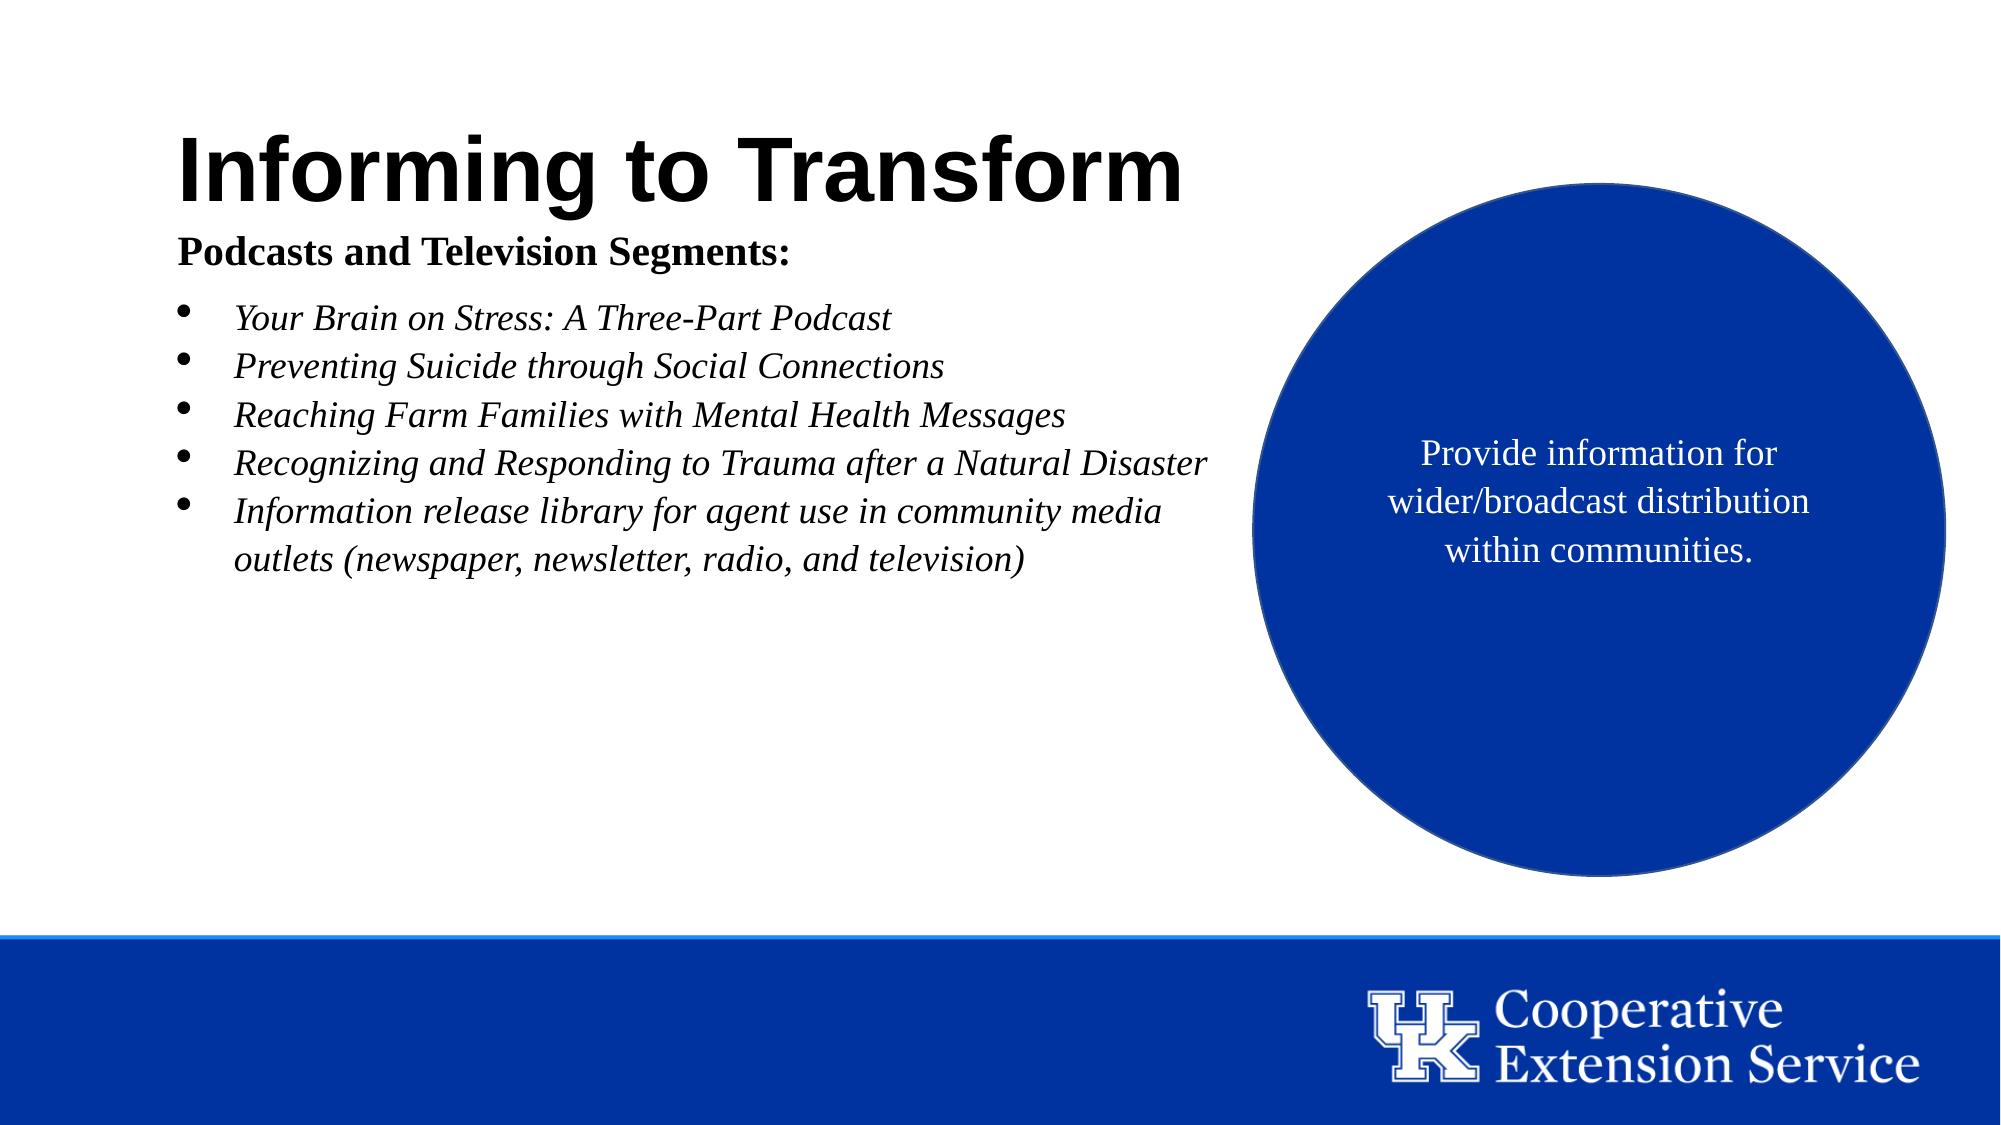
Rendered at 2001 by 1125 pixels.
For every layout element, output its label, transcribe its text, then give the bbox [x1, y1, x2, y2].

text_box [1254, 182, 1947, 877]
text_box Provide information for wider/broadcast distribution within communities. [1341, 417, 1857, 577]
text_box Informing to Transform Podcasts and Television Segments: Your Brain on Stress: A Three-Part Podcast Preventing Suicide through Social Connections Reaching Farm Families with Mental Health Messages Recognizing and Responding to Trauma after a Natural Disaster Information release library for agent use in community media outlets (newspaper, newsletter, radio, and television) [162, 102, 1254, 649]
picture [0, 0, 2001, 1125]
